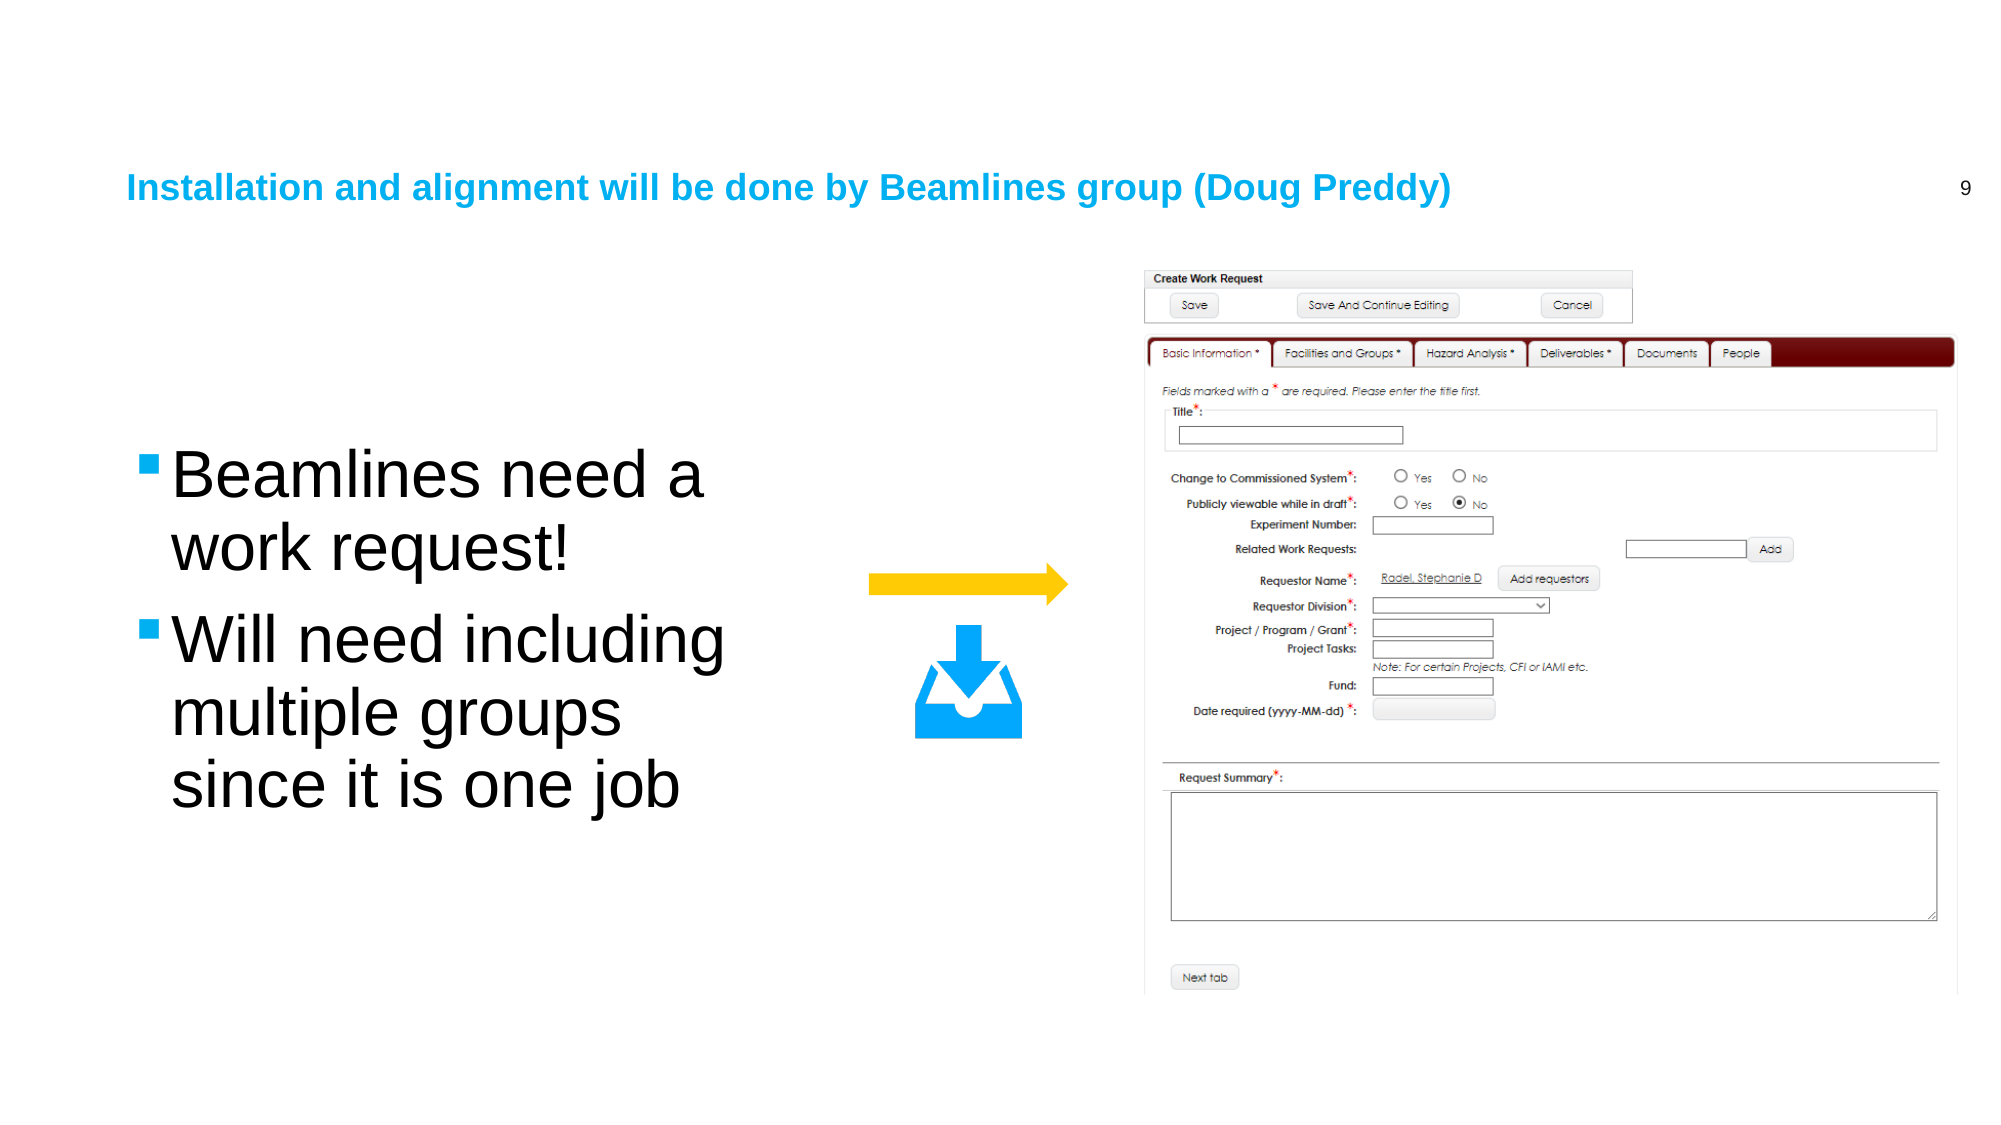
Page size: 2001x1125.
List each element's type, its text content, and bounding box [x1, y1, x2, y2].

list Beamlines need a work request! Will need including multiple groups since it is one job [118, 267, 797, 995]
title Installation and alignment will be done by Beamlines group (Doug Preddy) [111, 160, 1581, 268]
text_box [867, 559, 1070, 609]
picture [893, 606, 1044, 757]
picture [1140, 264, 1960, 995]
